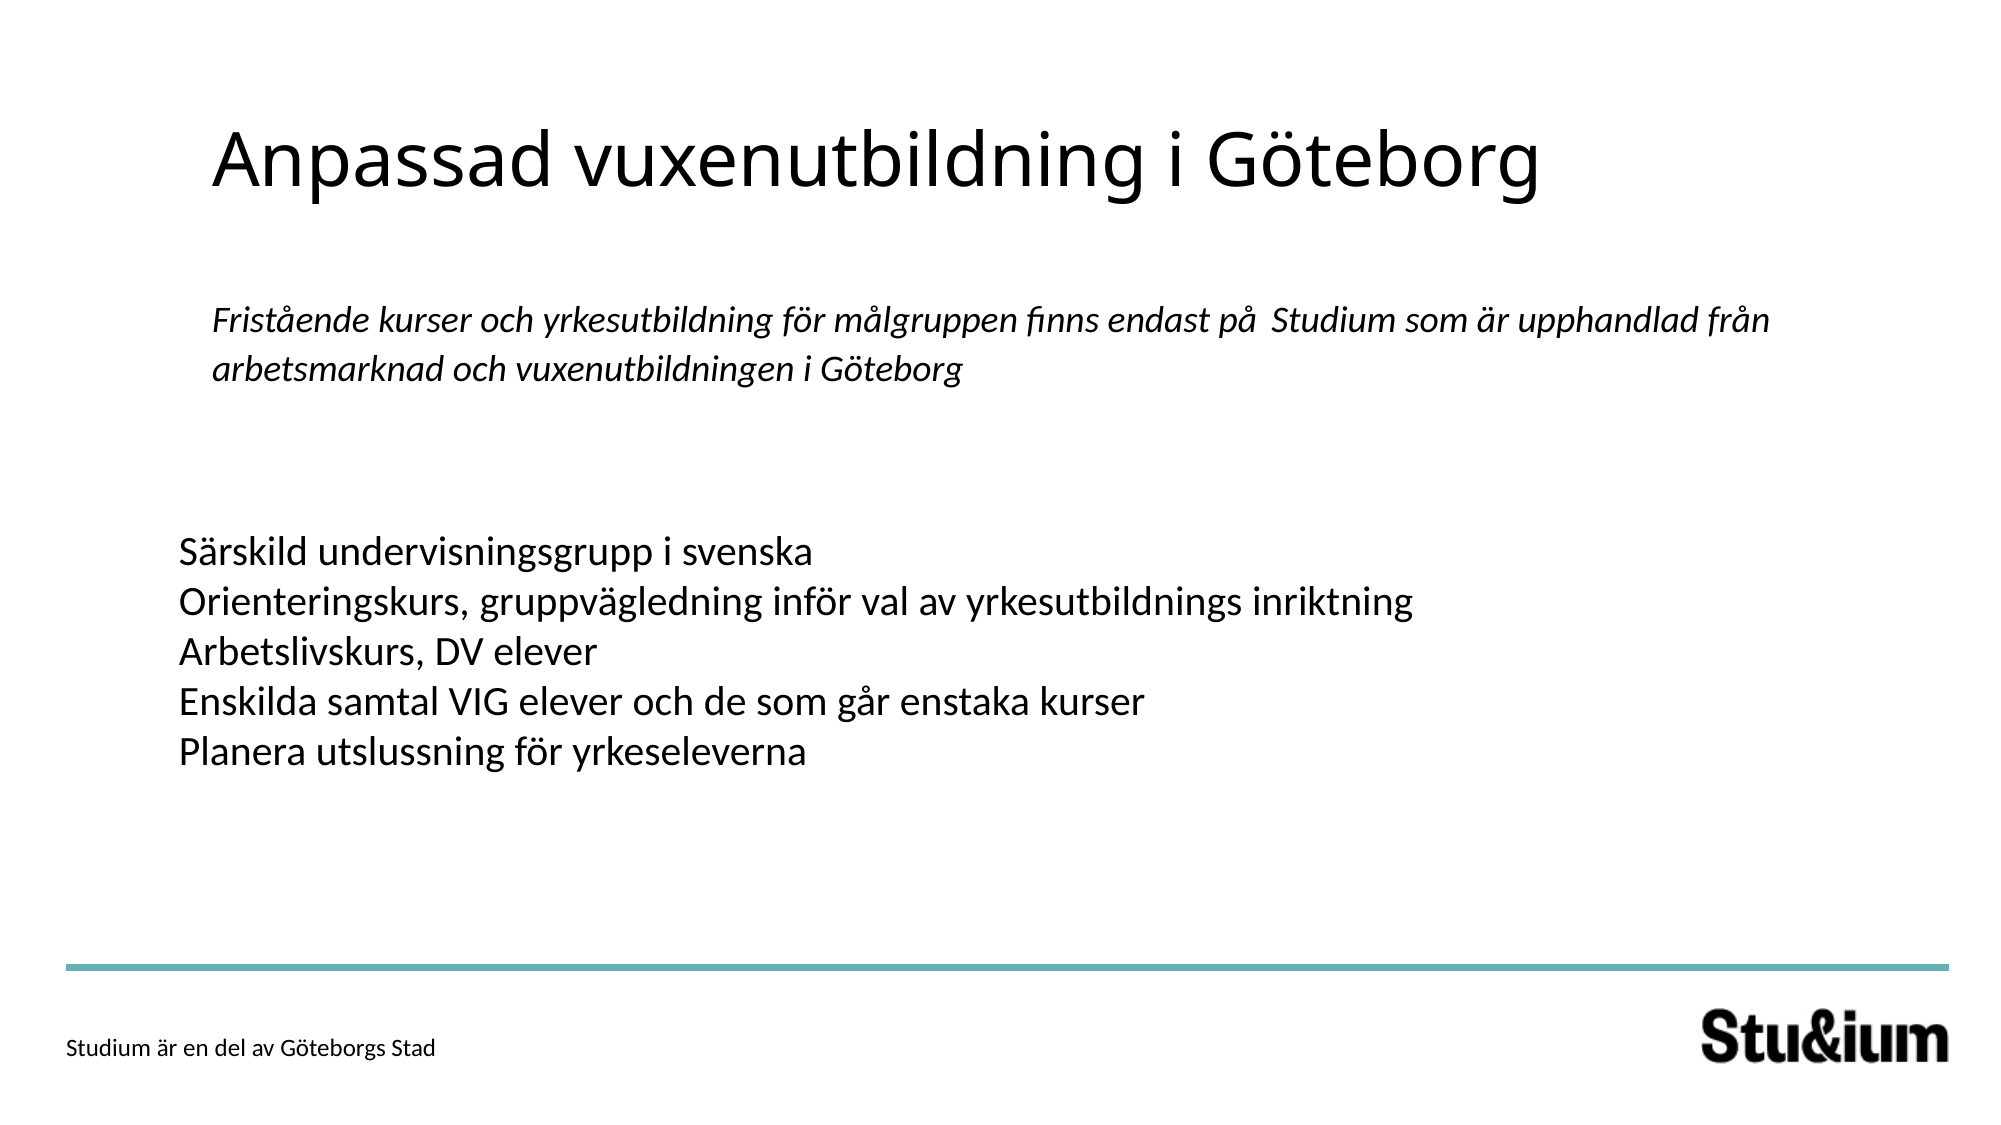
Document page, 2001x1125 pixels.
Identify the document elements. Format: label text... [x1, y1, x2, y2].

text_box Studium är en del av Göteborgs Stad [51, 1024, 529, 1069]
picture [1701, 1007, 1949, 1065]
text_box Fristående kurser och yrkesutbildning för målgruppen finns endast på Studium som är upphandlad från arbetsmarknad och vuxenutbildningen i Göteborg [197, 267, 1884, 757]
text_box Anpassad vuxenutbildning i Göteborg [197, 104, 1944, 210]
text_box Särskild undervisningsgrupp i svenska Orienteringskurs, gruppvägledning inför val av yrkesutbildnings inriktning Arbetslivskurs, DV elever Enskilda samtal VIG elever och de som går enstaka kurser Planera utslussning för yrkeseleverna [164, 416, 1851, 781]
